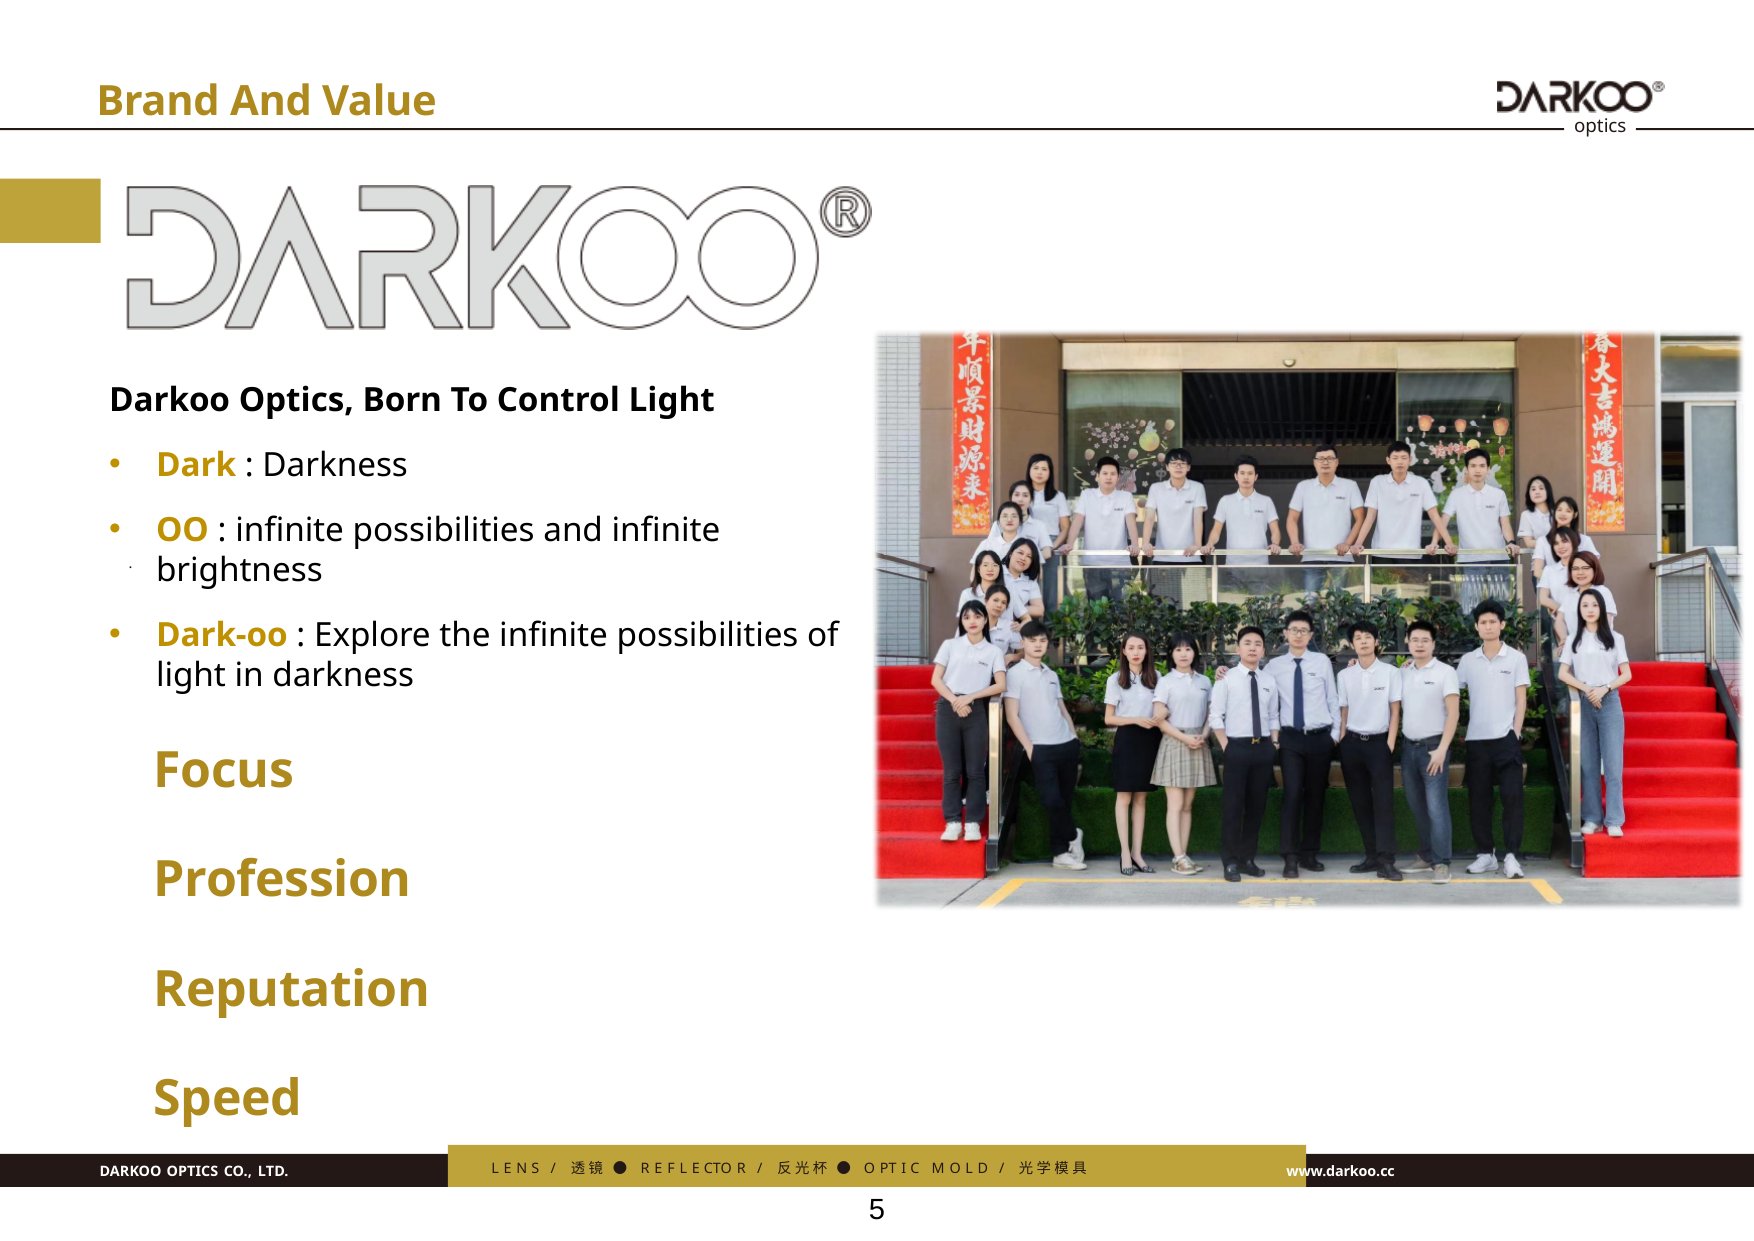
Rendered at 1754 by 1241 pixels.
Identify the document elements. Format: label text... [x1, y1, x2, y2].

text_box 5 [735, 1189, 1019, 1227]
picture [1497, 80, 1665, 113]
text_box Darkoo Optics, Born To Control Light Dark : Darkness OO : infinite possibilities and infinite brightness Dark-oo : Explore the infinite possibilities of light in darkness [94, 370, 872, 701]
text_box [1572, 115, 1636, 144]
text_box Brand And Value [94, 72, 1348, 116]
picture [126, 185, 1745, 911]
text_box Focus Profession Reputation Speed [138, 736, 736, 1134]
